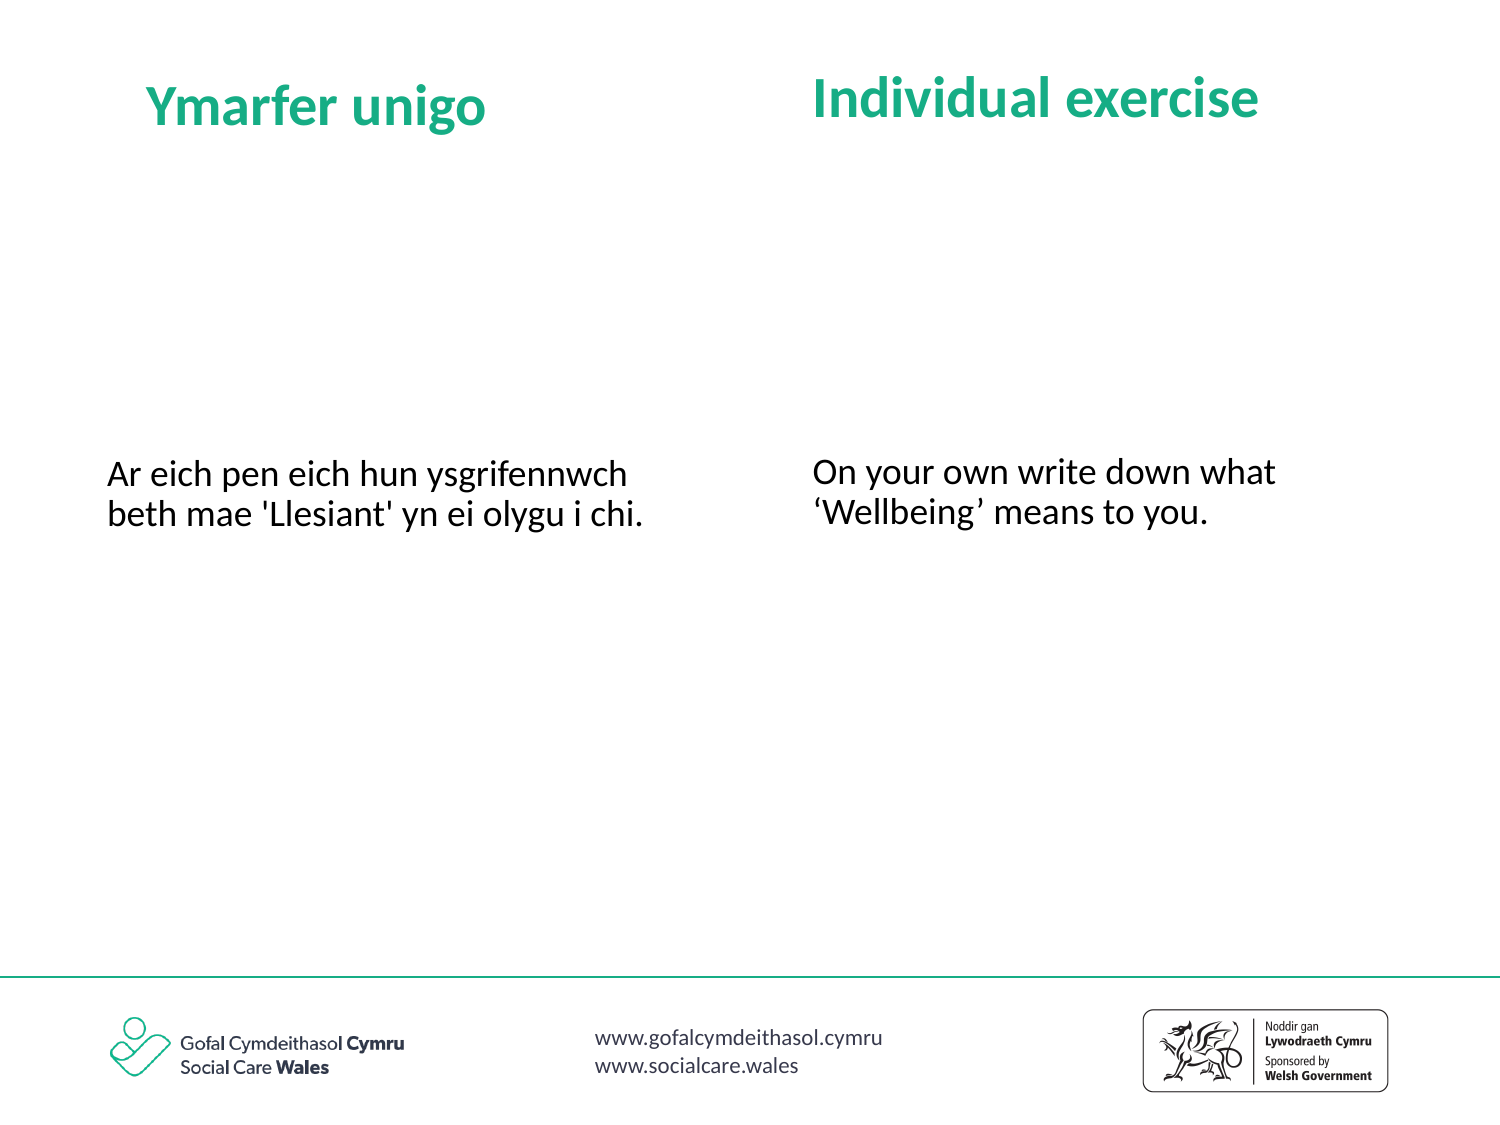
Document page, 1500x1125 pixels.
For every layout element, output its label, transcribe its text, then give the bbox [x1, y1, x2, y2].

list Individual exercise [797, 59, 1404, 230]
list Ar eich pen eich hun ysgrifennwch beth mae 'Llesiant' yn ei olygu i chi. [92, 319, 698, 891]
text_box Ymarfer unigo [131, 59, 502, 145]
picture [1137, 995, 1395, 1106]
list On your own write down what ‘Wellbeing’ means to you. [797, 317, 1404, 889]
